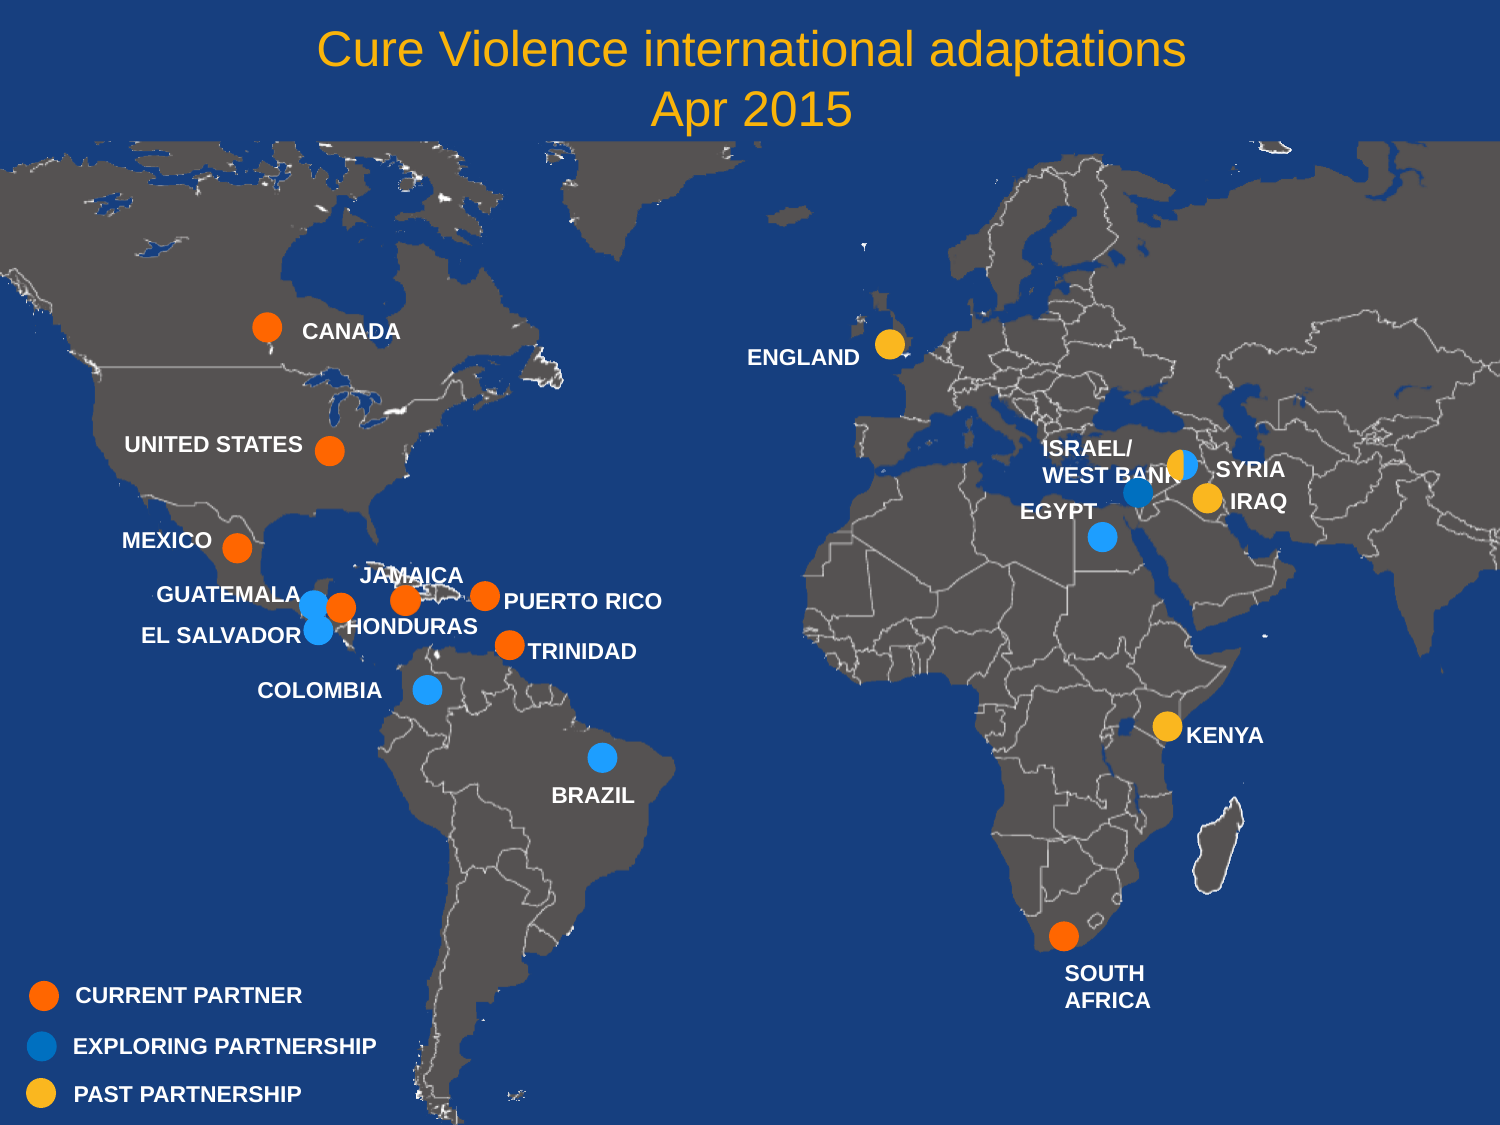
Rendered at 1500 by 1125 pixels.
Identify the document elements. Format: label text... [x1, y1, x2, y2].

text_box Cure Violence international adaptations Apr 2015 [6, 9, 1498, 140]
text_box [1166, 449, 1199, 481]
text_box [57, 973, 436, 1116]
picture [0, 141, 1500, 1125]
